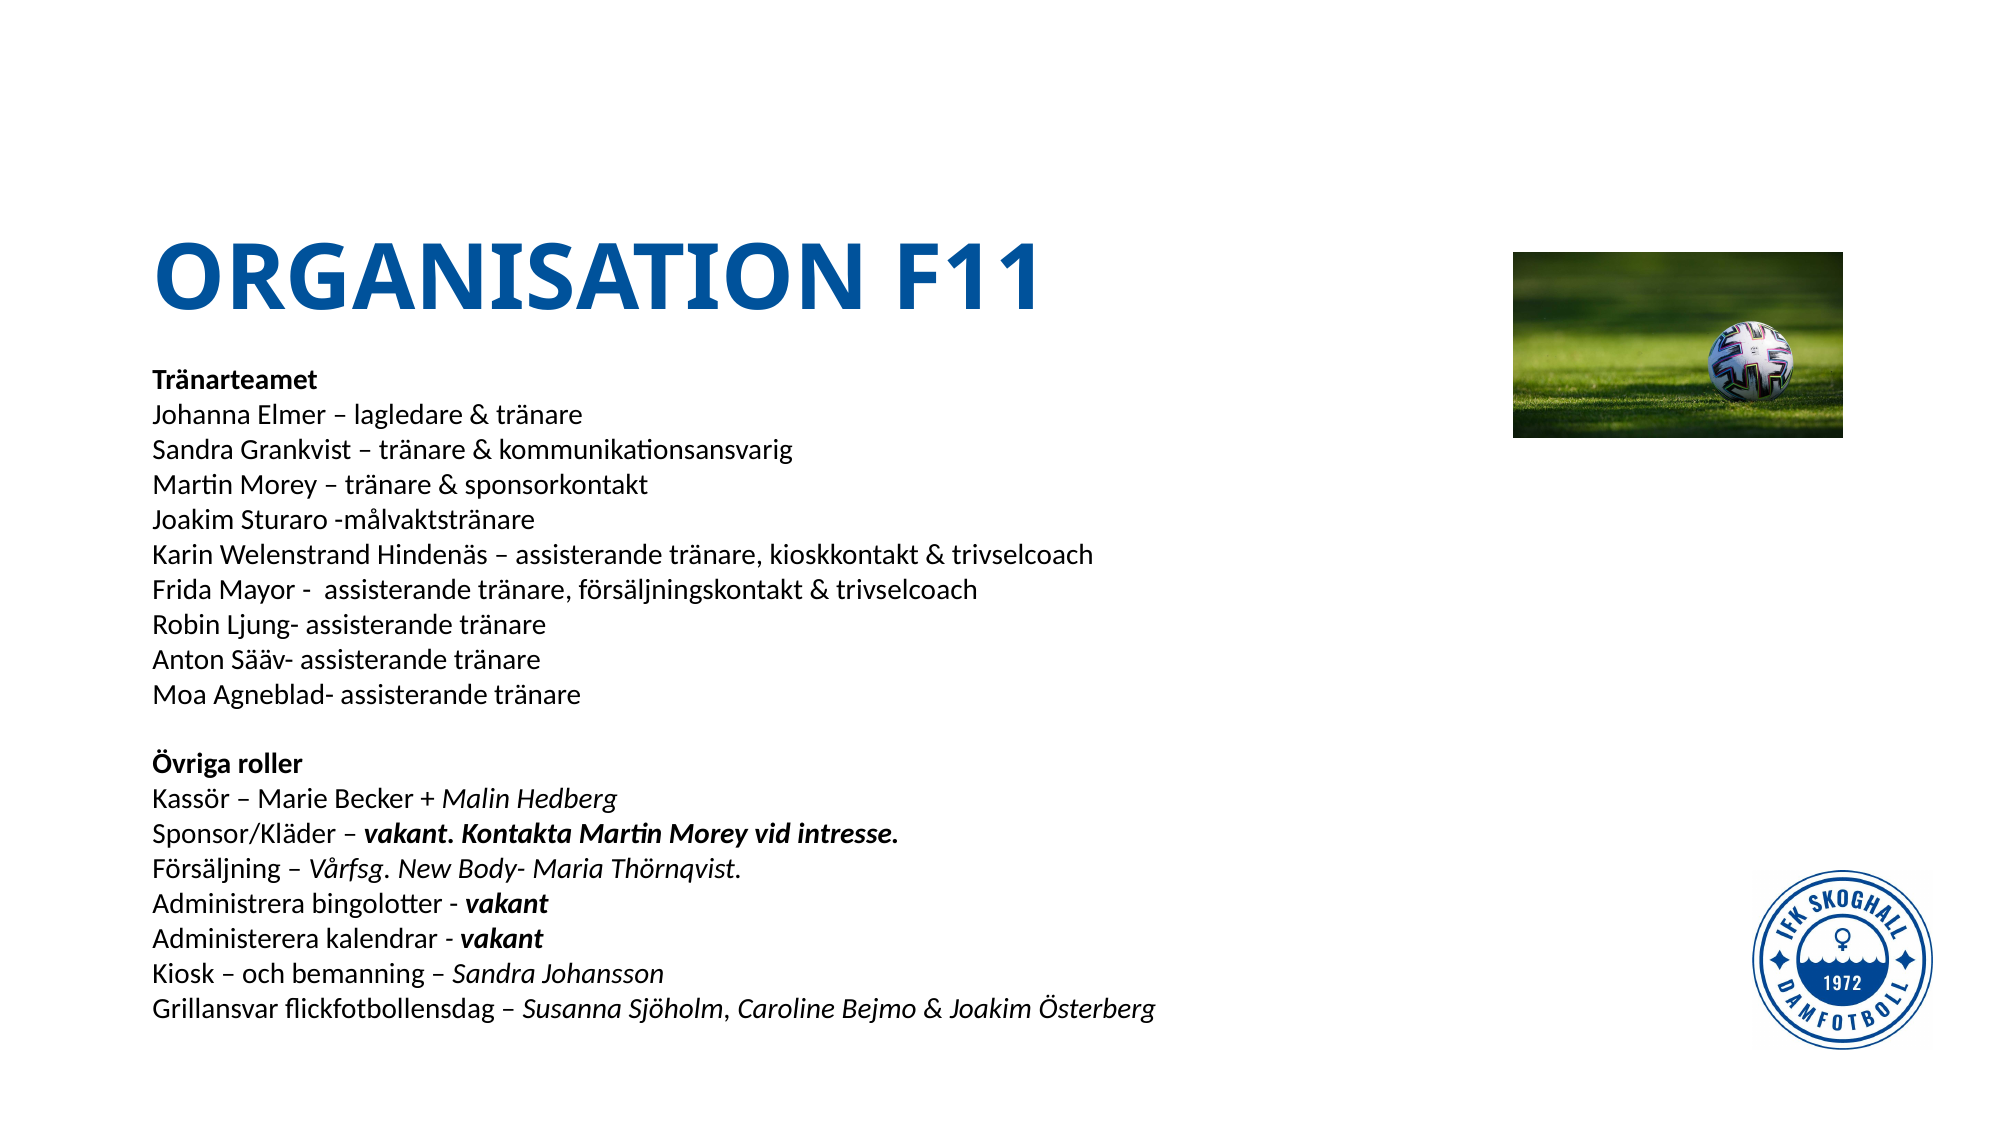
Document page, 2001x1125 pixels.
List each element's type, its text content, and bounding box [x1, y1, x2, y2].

title ORGANISATION F11 [137, 170, 1863, 389]
picture [1752, 869, 1933, 1051]
picture [1512, 251, 1843, 438]
text_box Tränarteamet Johanna Elmer – lagledare & tränare Sandra Grankvist – tränare & kommunikationsansvarig Martin Morey – tränare & sponsorkontakt Joakim Sturaro -målvaktstränare Karin Welenstrand Hindenäs – assisterande tränare, kioskkontakt & trivselcoach Frida Mayor - assisterande tränare, försäljningskontakt & trivselcoach Robin Ljung- assisterande tränare Anton Sääv- assisterande tränare Moa Agneblad- assisterande tränare Övriga roller Kassör – Marie Becker + Malin Hedberg Sponsor/Kläder – vakant. Kontakta Martin Morey vid intresse. Försäljning – Vårfsg. New Body- Maria Thörnqvist. Administrera bingolotter - vakant Administerera kalendrar - vakant Kiosk – och bemanning – Sandra Johansson Grillansvar flickfotbollensdag – Susanna Sjöholm, Caroline Bejmo & Joakim Österberg [137, 389, 1473, 1032]
